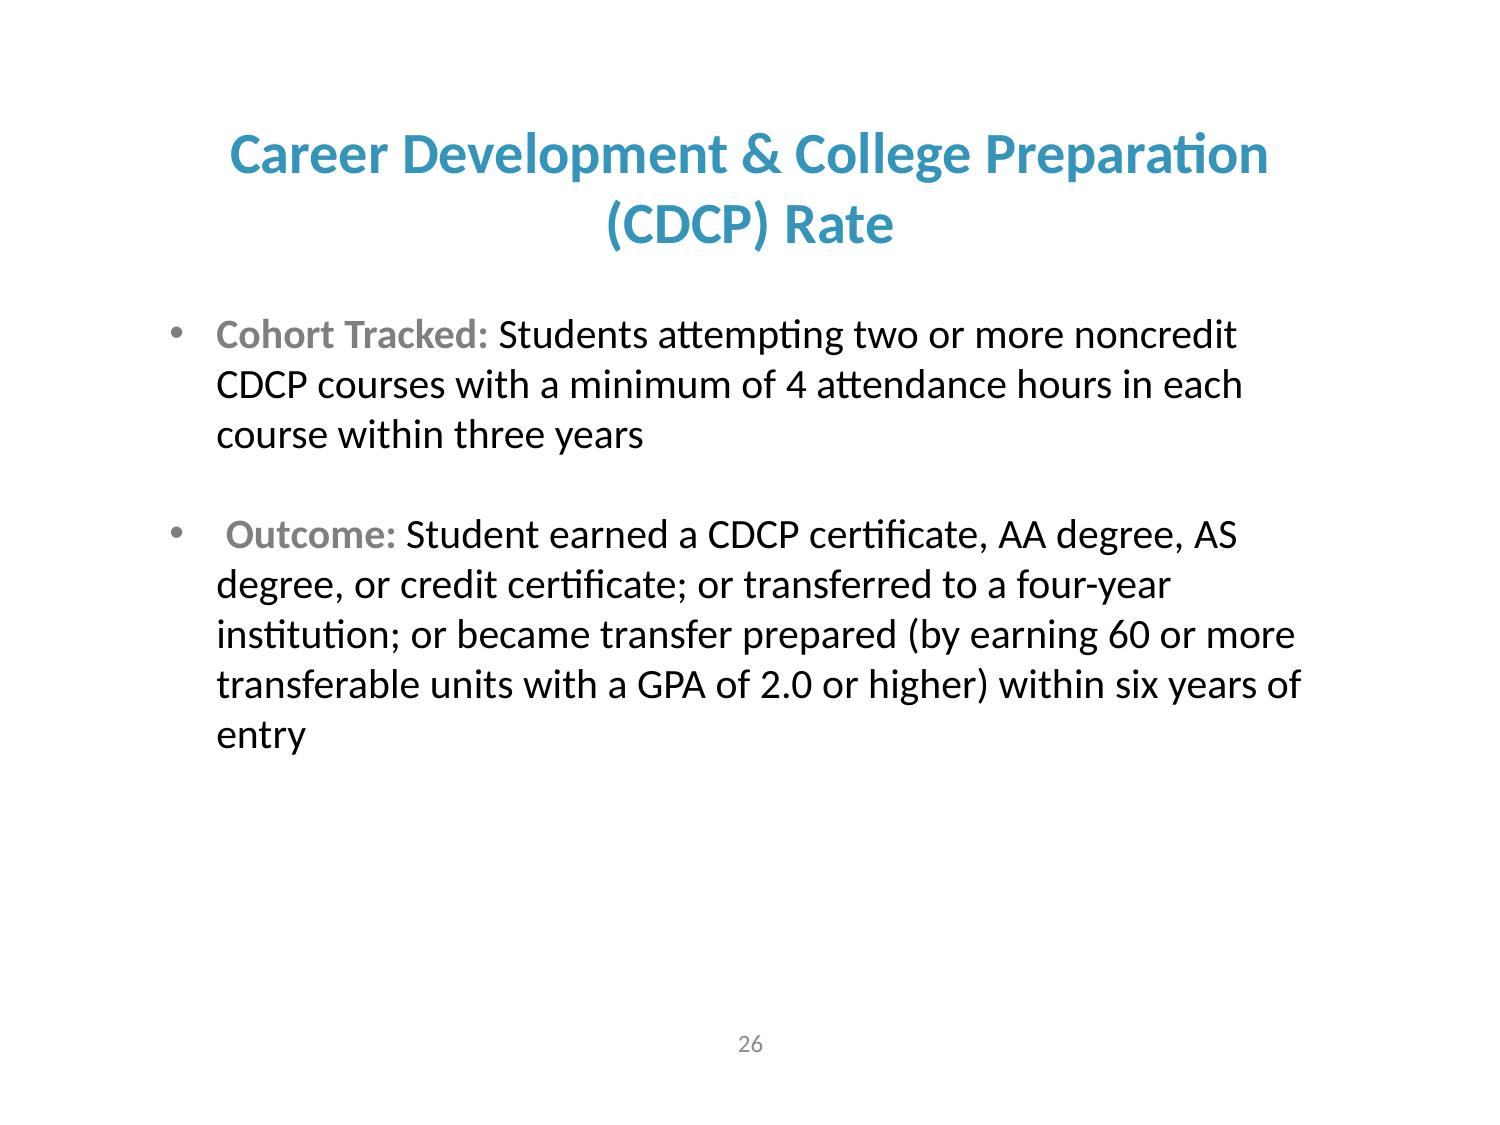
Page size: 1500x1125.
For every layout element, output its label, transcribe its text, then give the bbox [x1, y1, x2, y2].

text_box Cohort Tracked: Students attempting two or more noncredit CDCP courses with a minimum of 4 attendance hours in each course within three years Outcome: Student earned a CDCP certificate, AA degree, AS degree, or credit certificate; or transferred to a four-year institution; or became transfer prepared (by earning 60 or more transferable units with a GPA of 2.0 or higher) within six years of entry [154, 299, 1348, 765]
text_box Career Development & College Preparation (CDCP) Rate [215, 107, 1285, 263]
slide_number 26 [600, 1012, 901, 1073]
